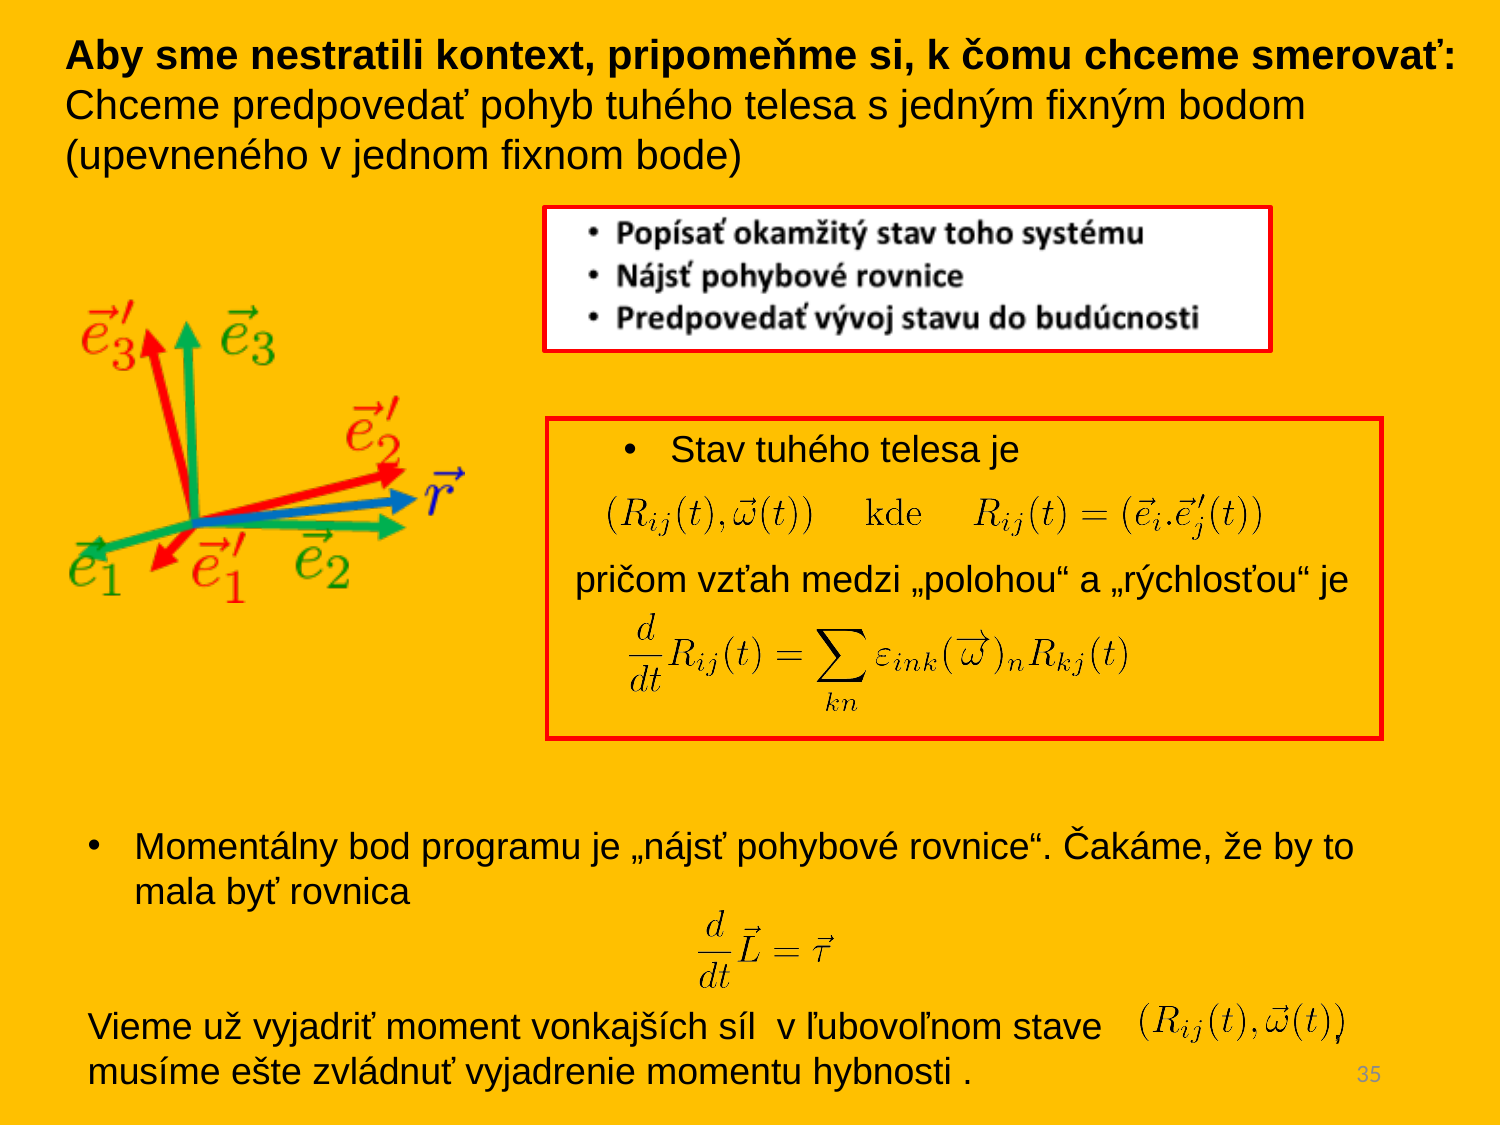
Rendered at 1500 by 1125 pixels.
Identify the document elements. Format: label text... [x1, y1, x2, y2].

picture [698, 910, 834, 988]
text_box [546, 417, 1383, 739]
picture [1140, 1003, 1344, 1043]
picture [546, 209, 1269, 349]
picture [629, 613, 1127, 711]
text_box Aby sme nestratili kontext, pripomeňme si, k čomu chceme smerovať: Chceme predpovedať pohyb tuhého telesa s jedným fixným bodom (upevneného v jednom fixnom bode) [50, 20, 1500, 186]
picture [608, 494, 1261, 540]
picture [49, 293, 465, 603]
slide_number 35 [1059, 1042, 1397, 1103]
